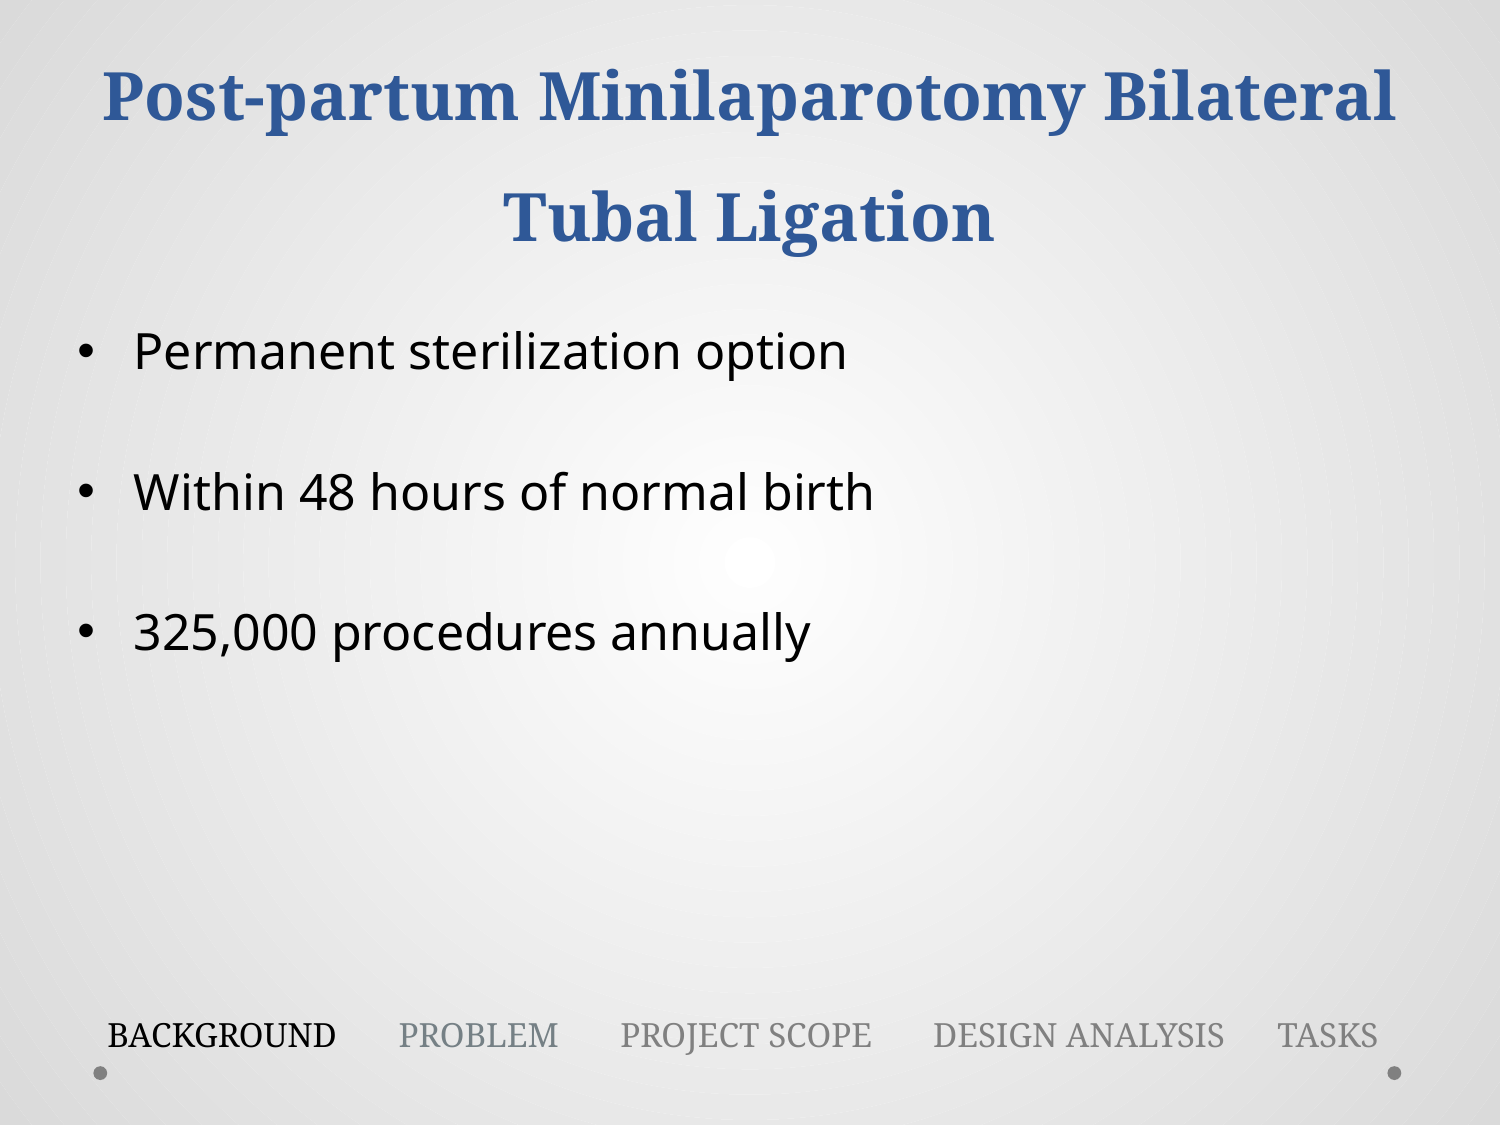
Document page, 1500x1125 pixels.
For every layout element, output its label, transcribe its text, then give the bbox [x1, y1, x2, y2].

text_box BACKGROUND PROBLEM PROJECT SCOPE DESIGN ANALYSIS TASKS [24, 1007, 1463, 1062]
list Permanent sterilization option Within 48 hours of normal birth 325,000 procedures annually [62, 312, 1427, 950]
title Post-partum Minilaparotomy Bilateral Tubal Ligation [75, 0, 1425, 263]
